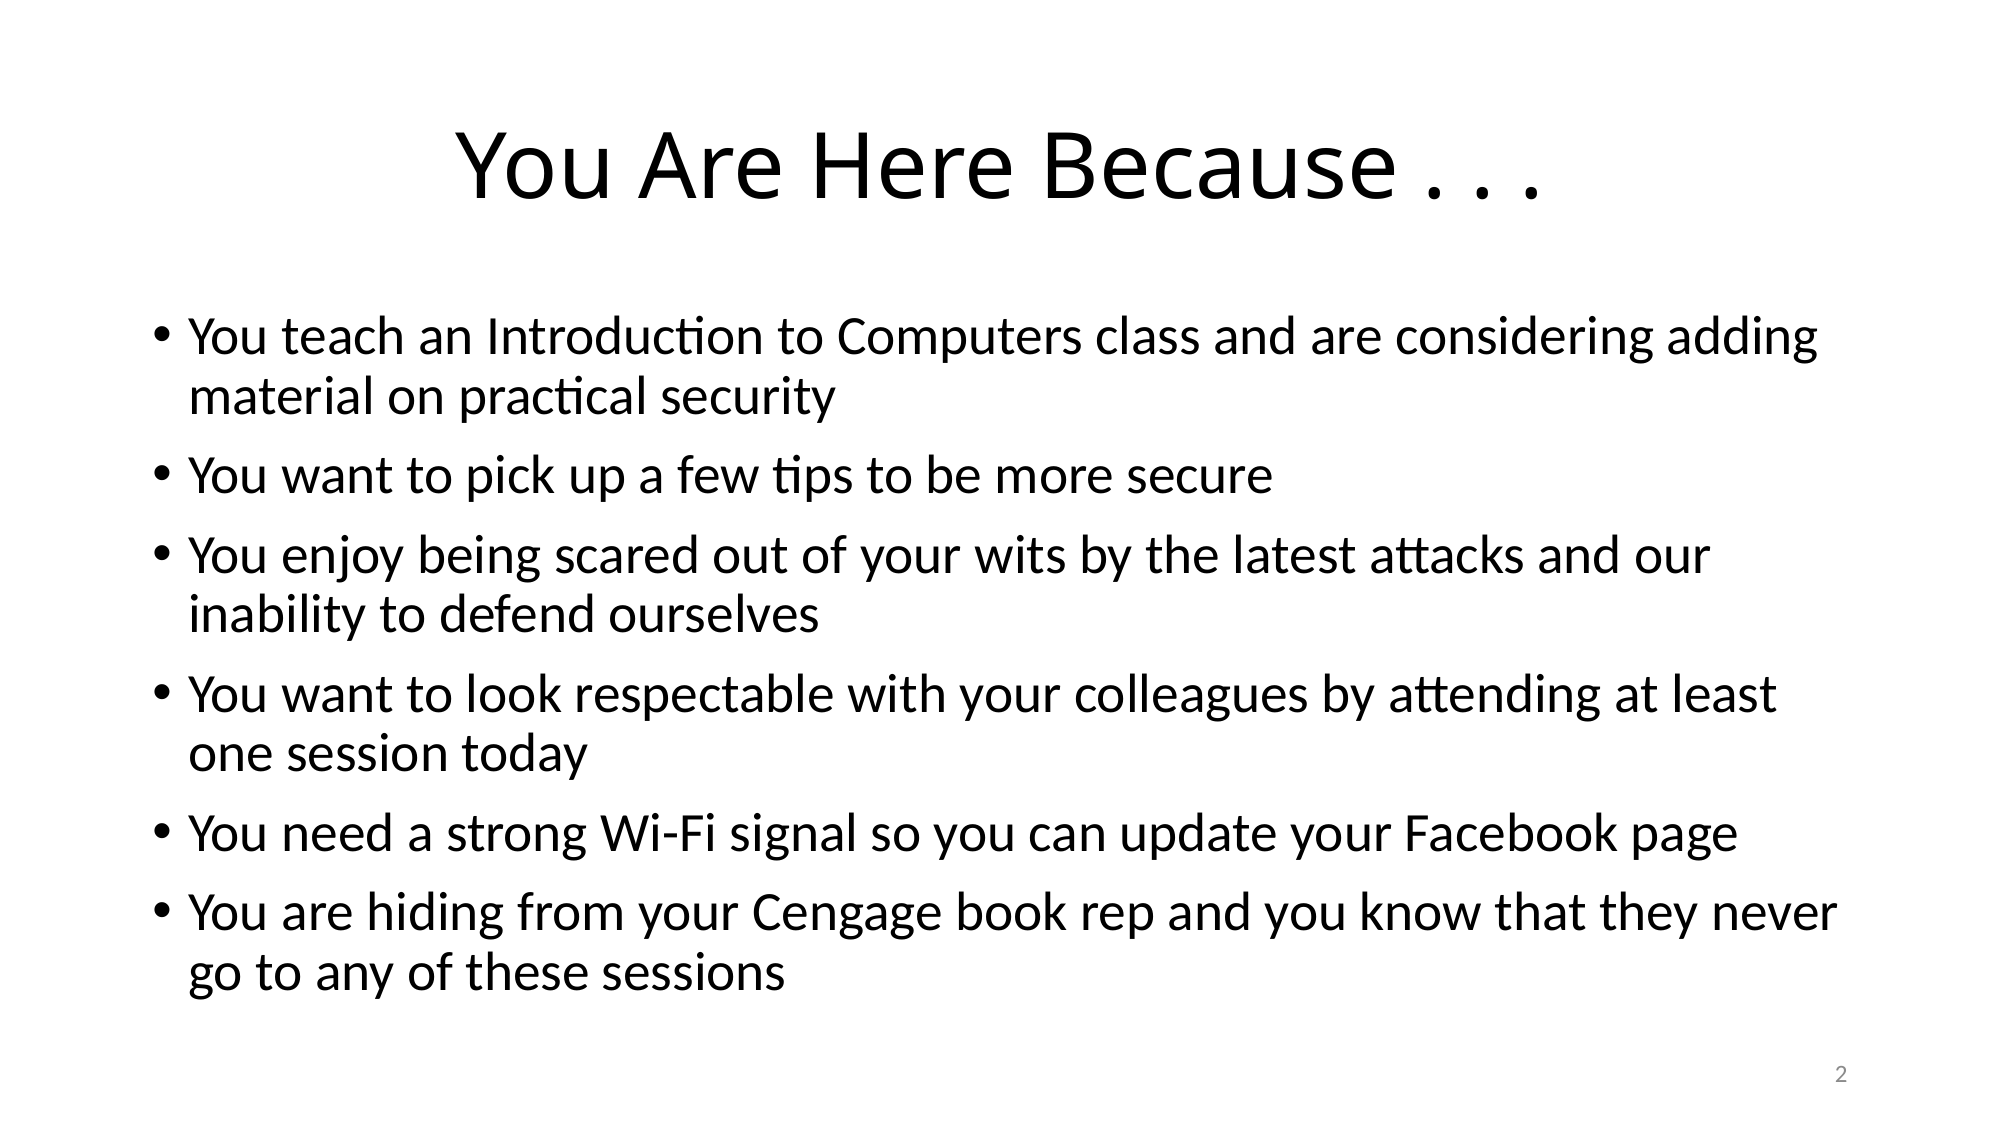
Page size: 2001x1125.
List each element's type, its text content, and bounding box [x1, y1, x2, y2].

slide_number 2 [1412, 1042, 1863, 1103]
title You Are Here Because . . . [137, 59, 1863, 278]
list You teach an Introduction to Computers class and are considering adding material on practical security You want to pick up a few tips to be more secure You enjoy being scared out of your wits by the latest attacks and our inability to defend ourselves You want to look respectable with your colleagues by attending at least one session today You need a strong Wi-Fi signal so you can update your Facebook page You are hiding from your Cengage book rep and you know that they never go to any of these sessions [137, 299, 1863, 1014]
